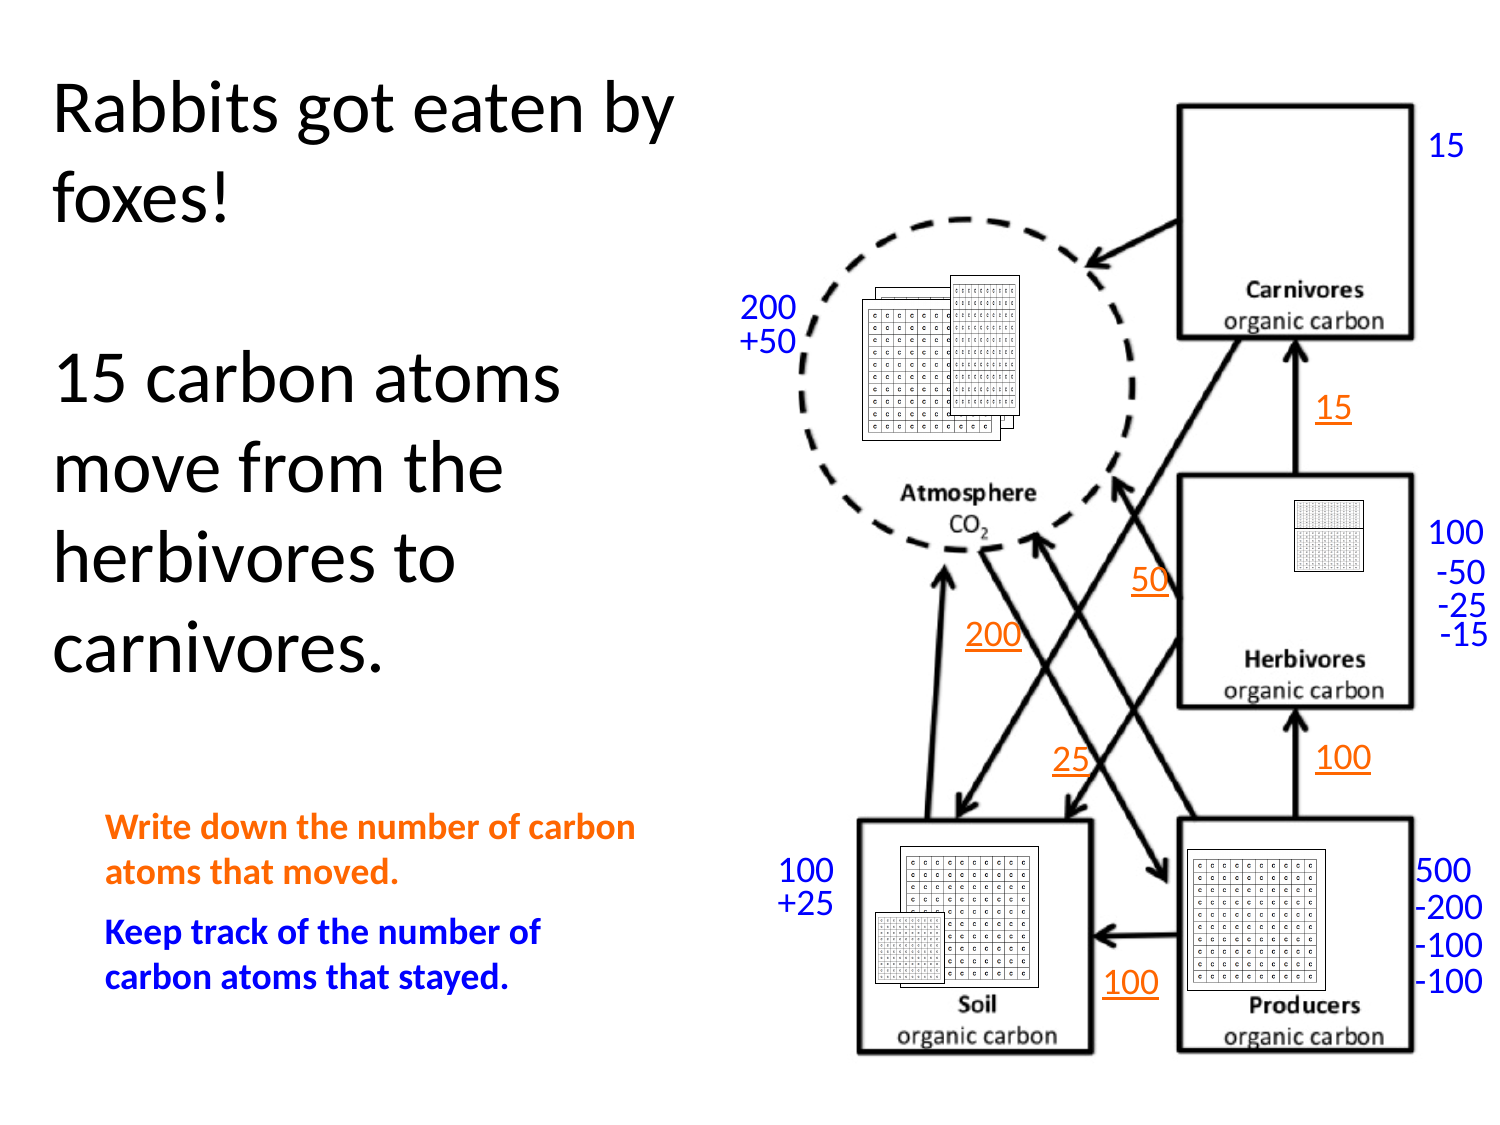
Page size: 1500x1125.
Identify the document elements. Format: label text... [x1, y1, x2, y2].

text_box Keep track of the number of carbon atoms that stayed. [90, 899, 665, 1005]
text_box -100 [1400, 948, 1500, 1009]
text_box 15 [1412, 112, 1488, 173]
text_box -100 [1400, 936, 1499, 948]
text_box Write down the number of carbon atoms that moved. [89, 794, 568, 900]
text_box 100 [1087, 949, 1175, 1010]
picture [573, 2, 1500, 1124]
text_box Rabbits got eaten by foxes! 15 carbon atoms move from the herbivores to carnivores. [37, 49, 763, 695]
